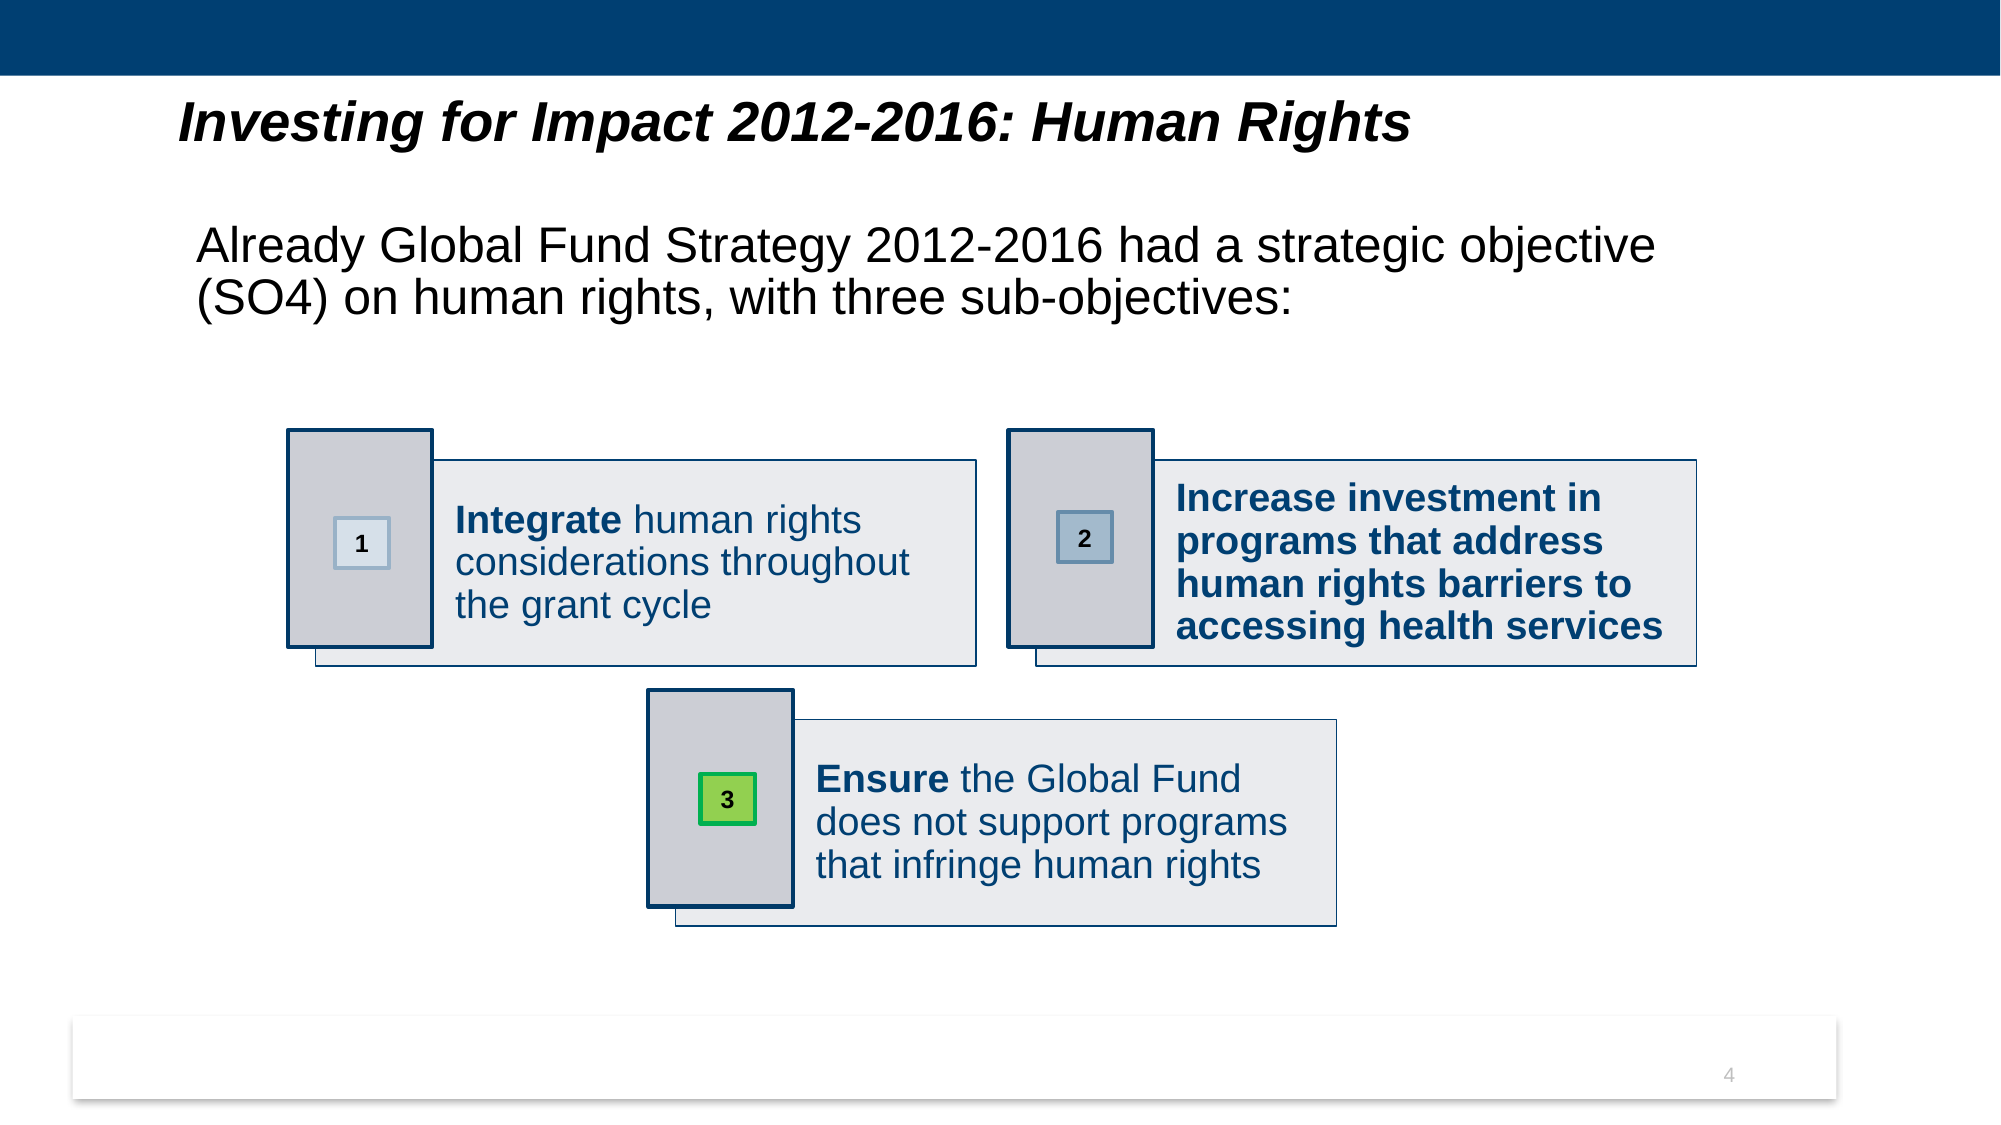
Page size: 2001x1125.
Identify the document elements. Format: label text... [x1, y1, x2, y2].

slide_number 4 [1677, 1054, 1750, 1094]
title Investing for Impact 2012-2016: Human Rights [178, 84, 1904, 193]
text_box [287, 344, 1698, 1012]
list Already Global Fund Strategy 2012-2016 had a strategic objective (SO4) on human rights, with three sub-objectives: [196, 219, 1727, 408]
